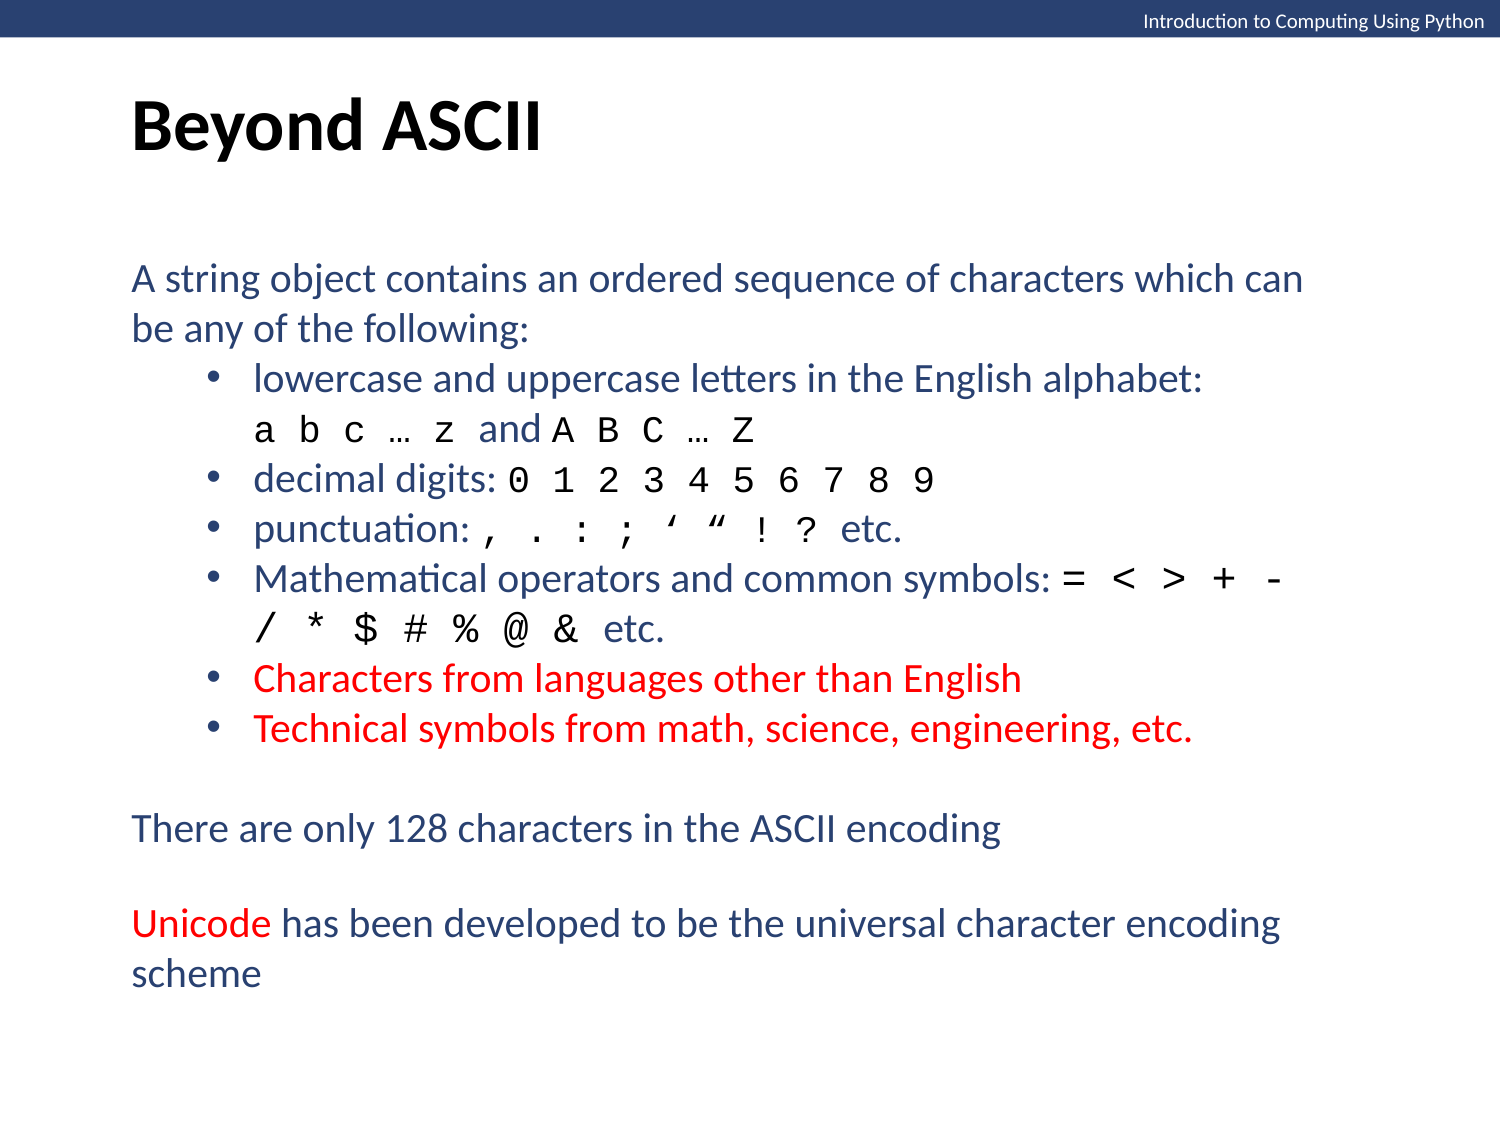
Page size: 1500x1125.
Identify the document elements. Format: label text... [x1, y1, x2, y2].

text_box Introduction to Computing Using Python [1392, 0, 1500, 40]
text_box Beyond ASCII [116, 0, 1392, 242]
text_box There are only 128 characters in the ASCII encoding [116, 792, 1392, 858]
text_box [0, 0, 116, 38]
text_box A string object contains an ordered sequence of characters which can be any of the following: lowercase and uppercase letters in the English alphabet: a b c … z and A B C … Z decimal digits: 0 1 2 3 4 5 6 7 8 9 punctuation: , . : ; ‘ “ ! ? etc. Mathematical operators and common symbols: = < > + - / * $ # % @ & etc. Characters from languages other than English Technical symbols from math, science, engineering, etc. [116, 243, 1325, 759]
text_box Unicode has been developed to be the universal character encoding scheme [116, 887, 1392, 1003]
